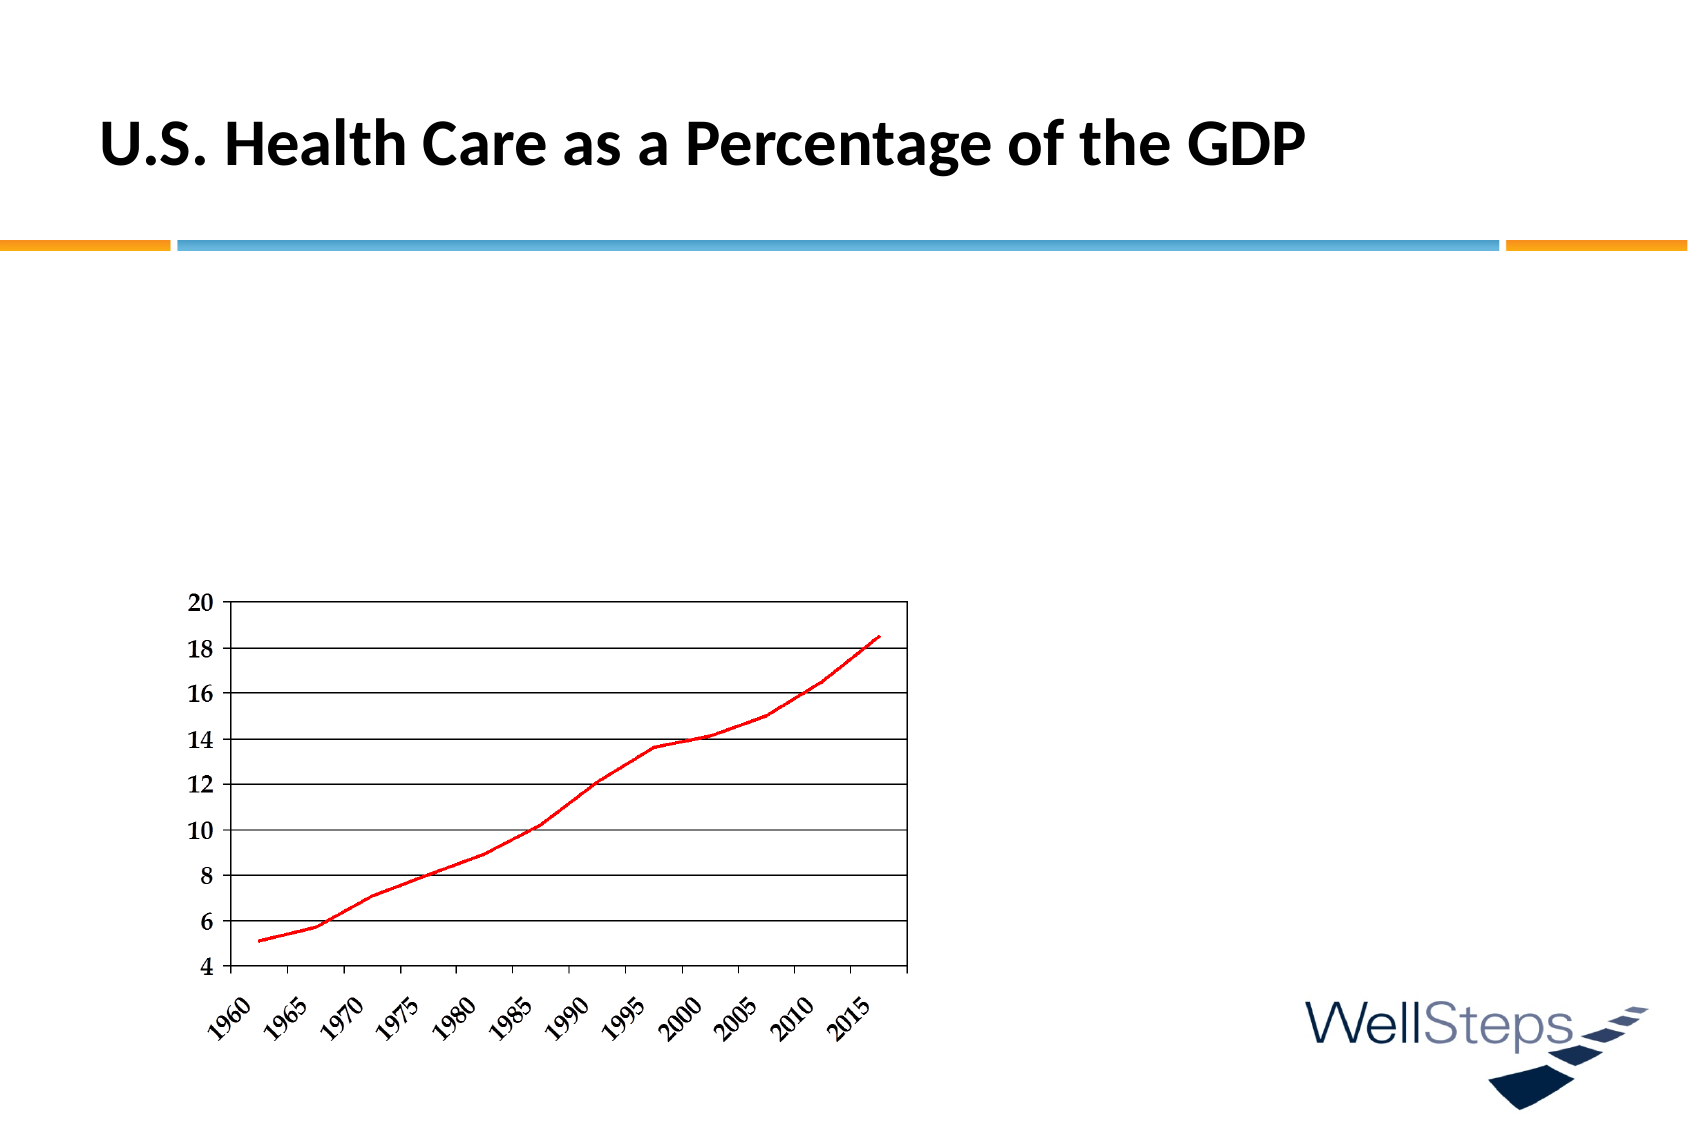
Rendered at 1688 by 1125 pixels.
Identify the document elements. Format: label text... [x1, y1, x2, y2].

picture [180, 590, 919, 1051]
picture [0, 240, 1688, 251]
picture [1293, 971, 1661, 1114]
title U.S. Health Care as a Percentage of the GDP [84, 45, 1604, 233]
